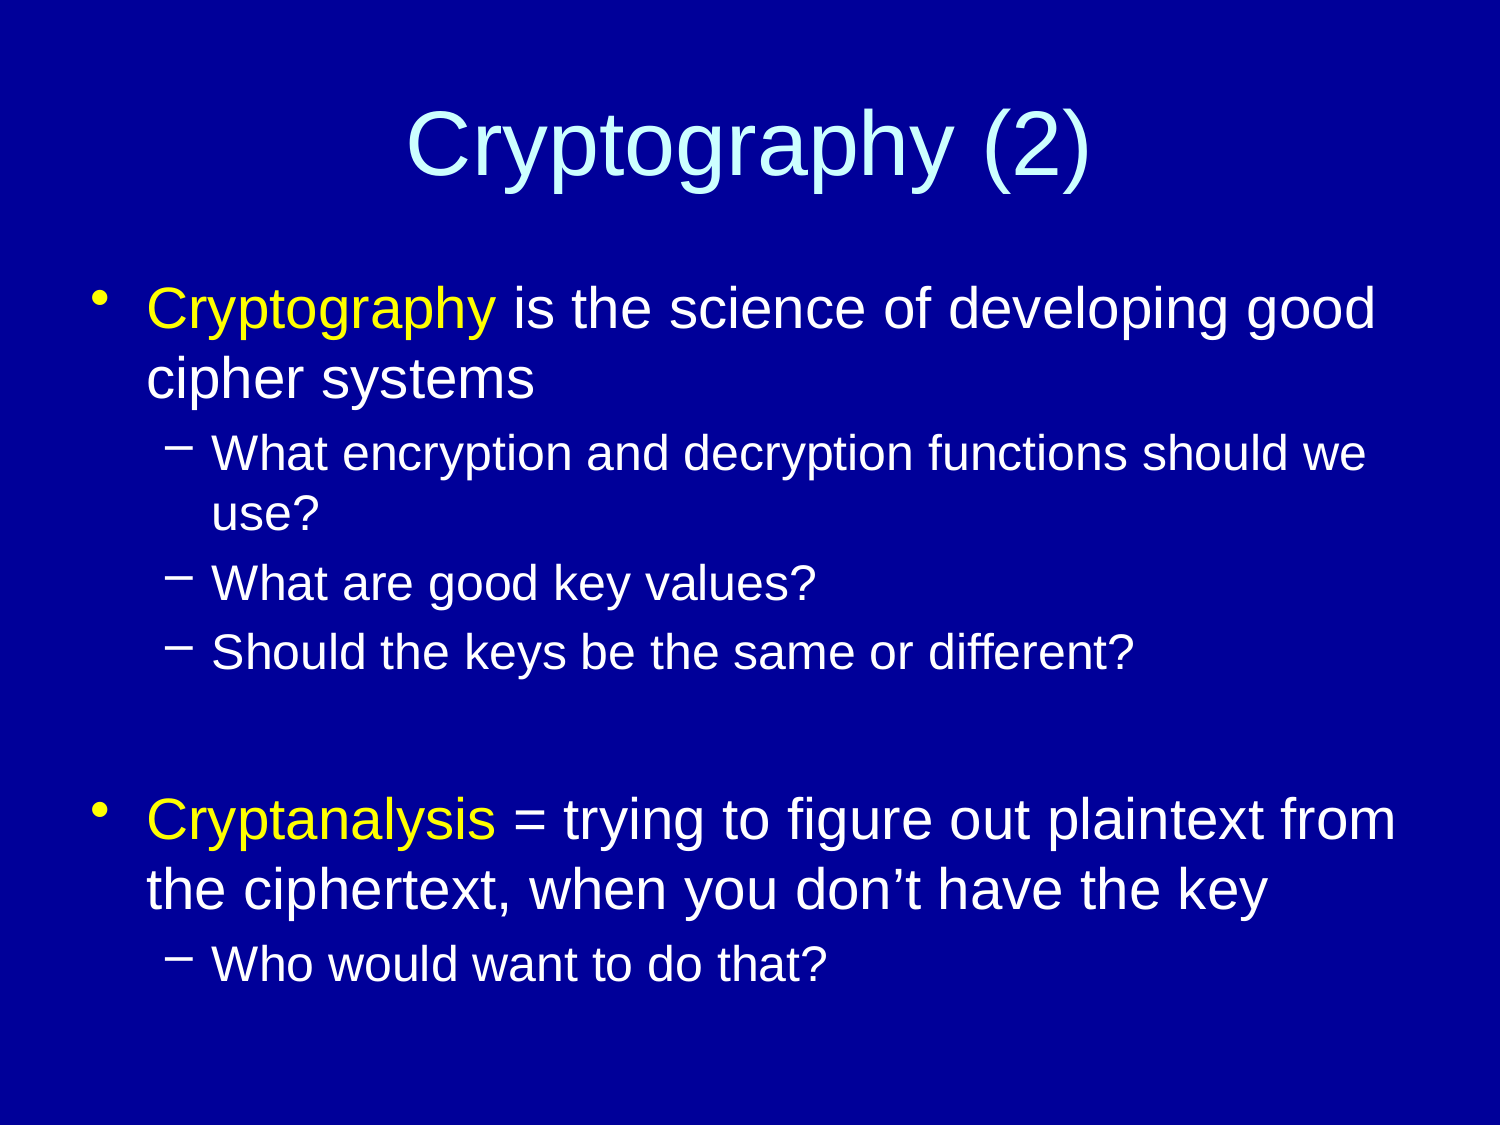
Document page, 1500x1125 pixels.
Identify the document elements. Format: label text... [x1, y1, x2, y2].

title Cryptography (2) [75, 45, 1425, 233]
list Cryptography is the science of developing good cipher systems What encryption and decryption functions should we use? What are good key values? Should the keys be the same or different? Cryptanalysis = trying to figure out plaintext from the ciphertext, when you don’t have the key Who would want to do that? [75, 262, 1425, 1005]
